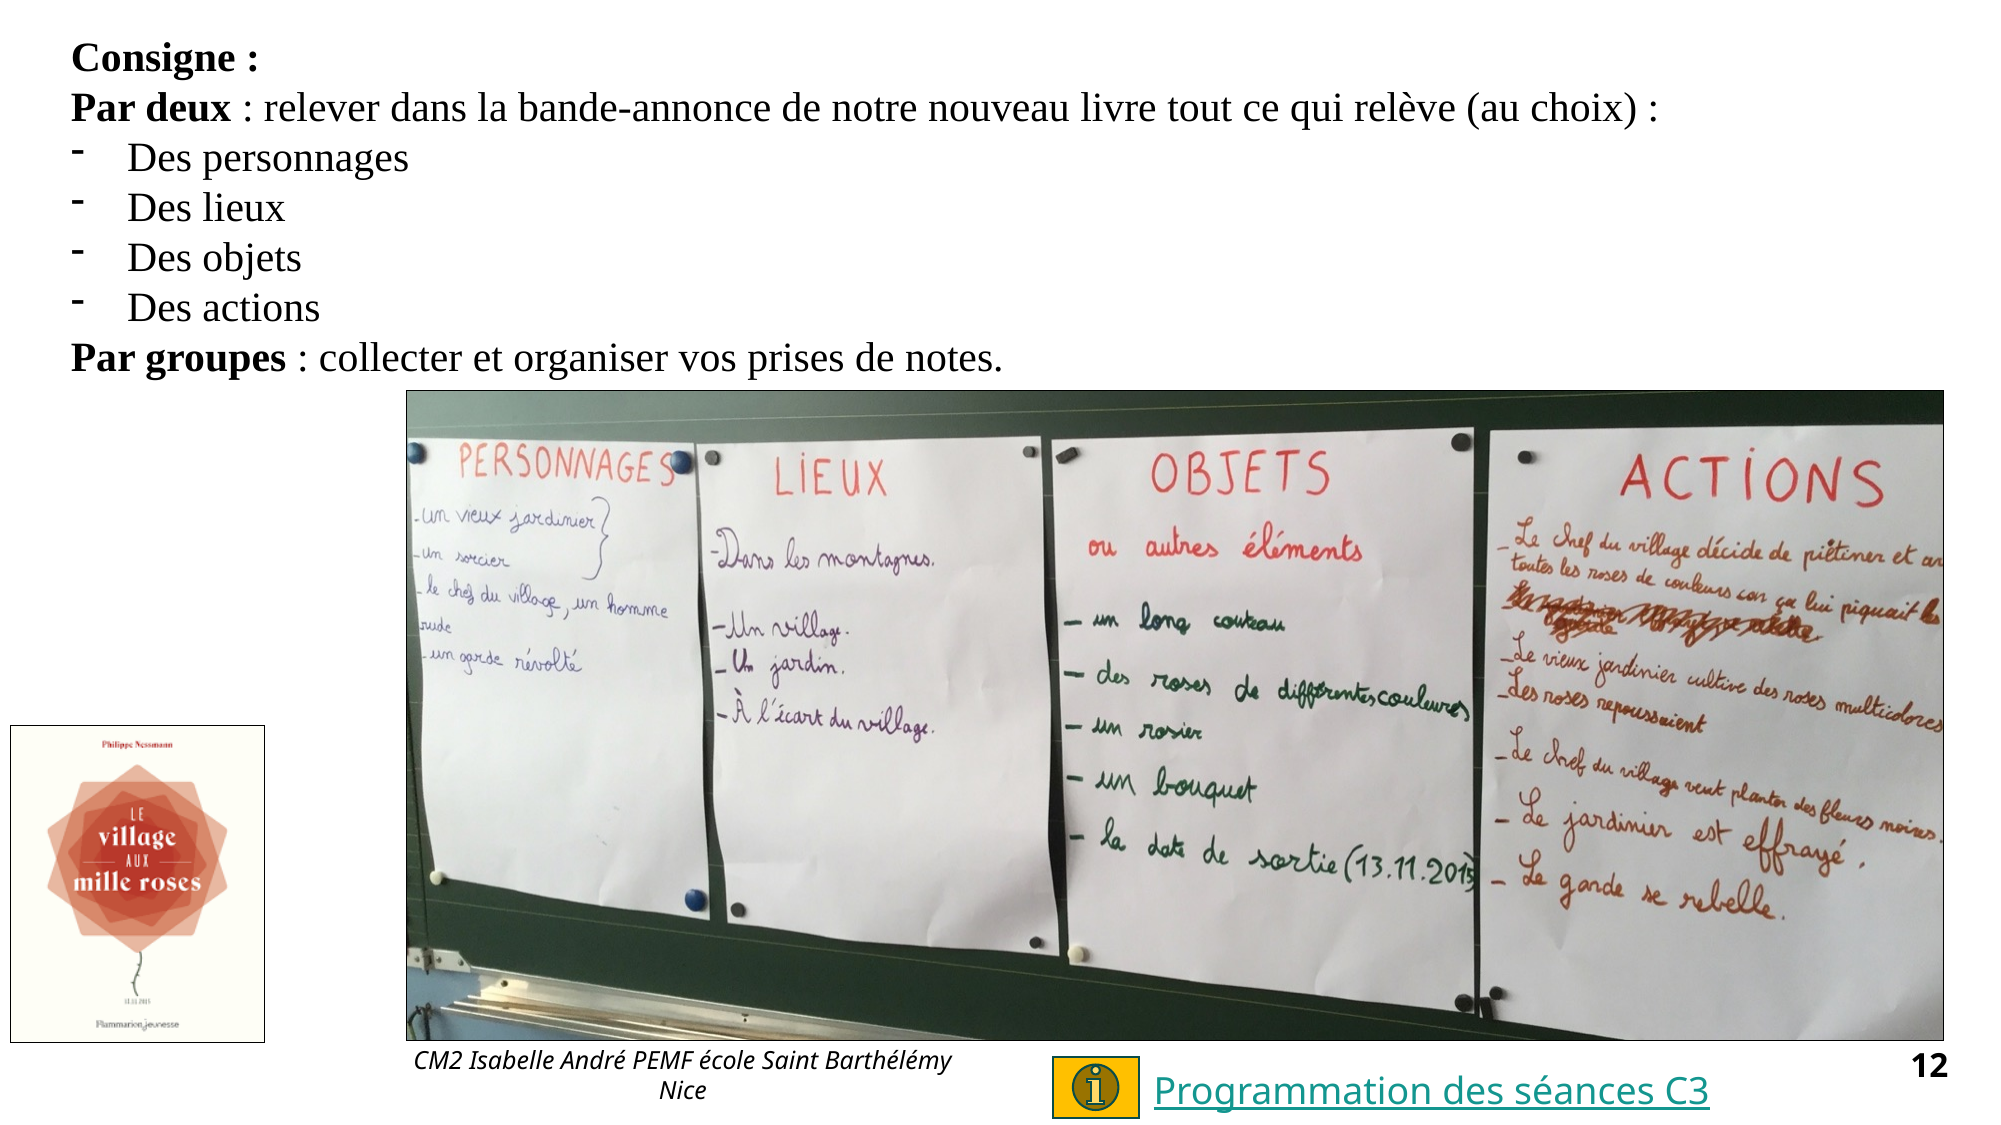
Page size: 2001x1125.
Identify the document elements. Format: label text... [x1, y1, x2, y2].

text_box [1052, 1056, 1140, 1119]
text_box Programmation des séances C3 [1138, 1059, 1791, 1125]
text_box Consigne : Par deux : relever dans la bande-annonce de notre nouveau livre tout ce qui relève (au choix) : Des personnages Des lieux Des objets Des actions Par groupes : collecter et organiser vos prises de notes. [56, 22, 1984, 388]
picture [405, 390, 1944, 1041]
text_box CM2 Isabelle André PEMF école Saint Barthélémy Nice [384, 1036, 981, 1112]
picture [10, 725, 265, 1043]
slide_number 12 [1862, 1036, 1964, 1097]
